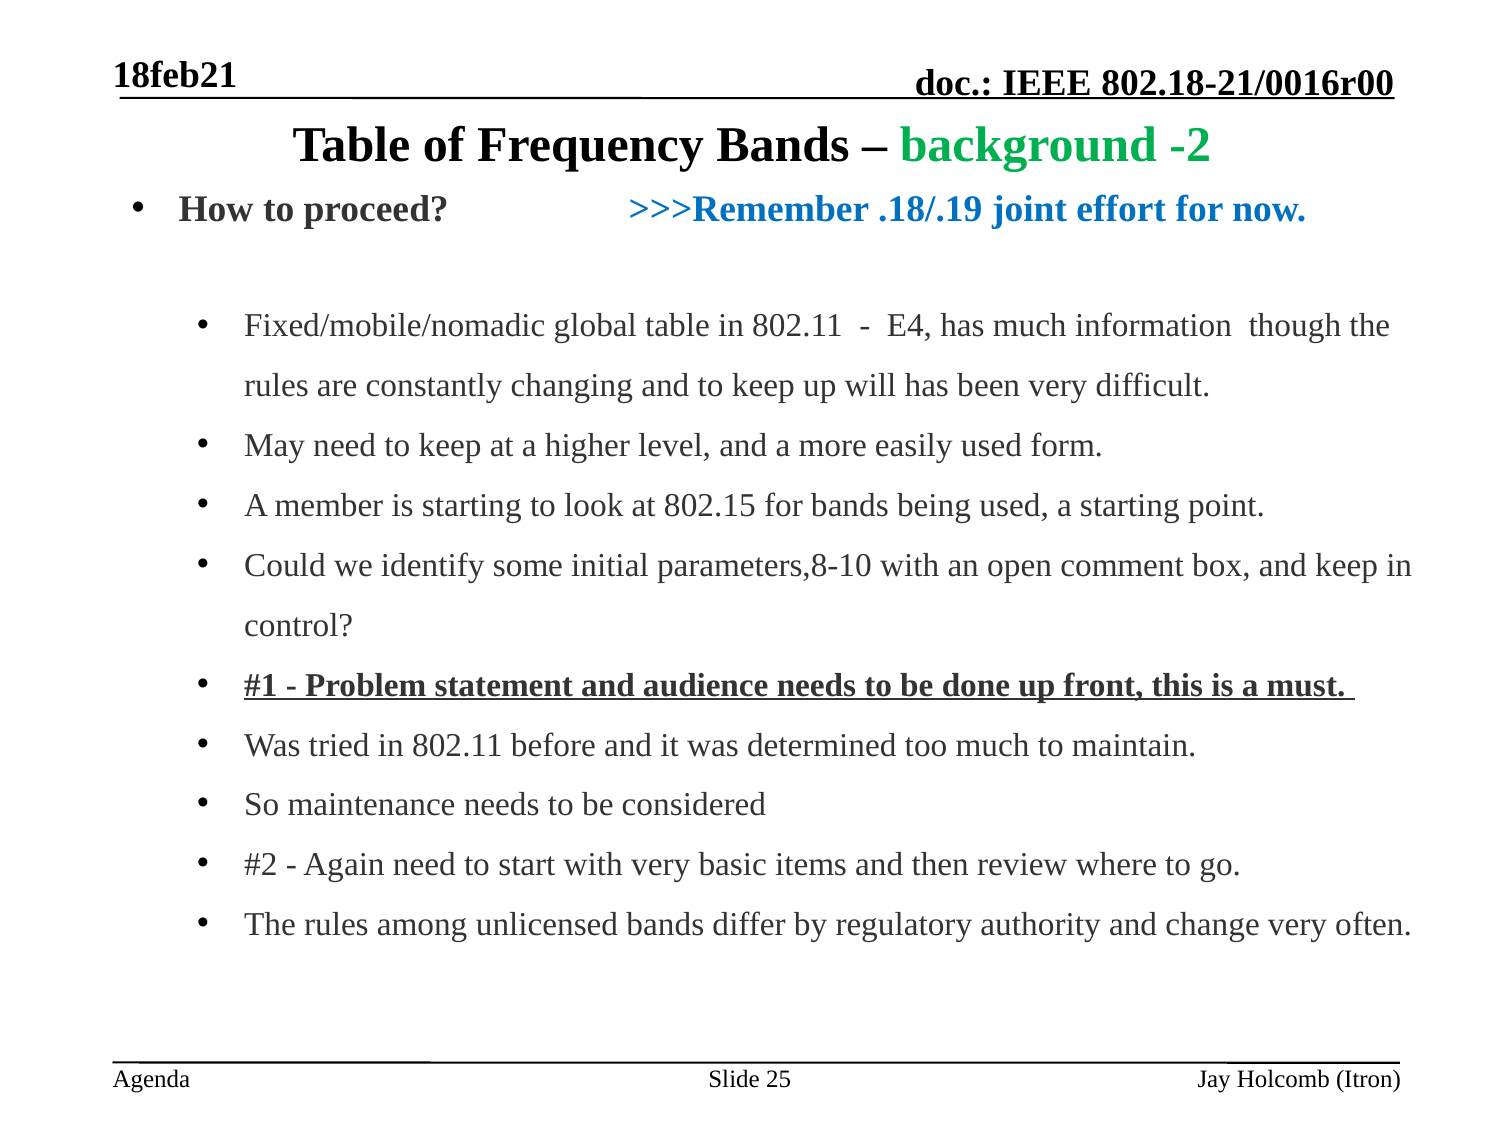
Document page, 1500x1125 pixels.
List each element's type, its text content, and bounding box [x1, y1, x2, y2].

list How to proceed? >>>Remember .18/.19 joint effort for now. Fixed/mobile/nomadic global table in 802.11 - E4, has much information though the rules are constantly changing and to keep up will has been very difficult. May need to keep at a higher level, and a more easily used form. A member is starting to look at 802.15 for bands being used, a starting point. Could we identify some initial parameters,8-10 with an open comment box, and keep in control? #1 - Problem statement and audience needs to be done up front, this is a must. Was tried in 802.11 before and it was determined too much to maintain. So maintenance needs to be considered #2 - Again need to start with very basic items and then review where to go. The rules among unlicensed bands differ by regulatory authority and change very often. [116, 176, 1455, 1076]
slide_number Slide 25 [699, 1061, 800, 1123]
title Table of Frequency Bands – background -2 [114, 103, 1390, 180]
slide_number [112, 49, 488, 95]
footer Jay Holcomb (Itron) [878, 1061, 1402, 1093]
